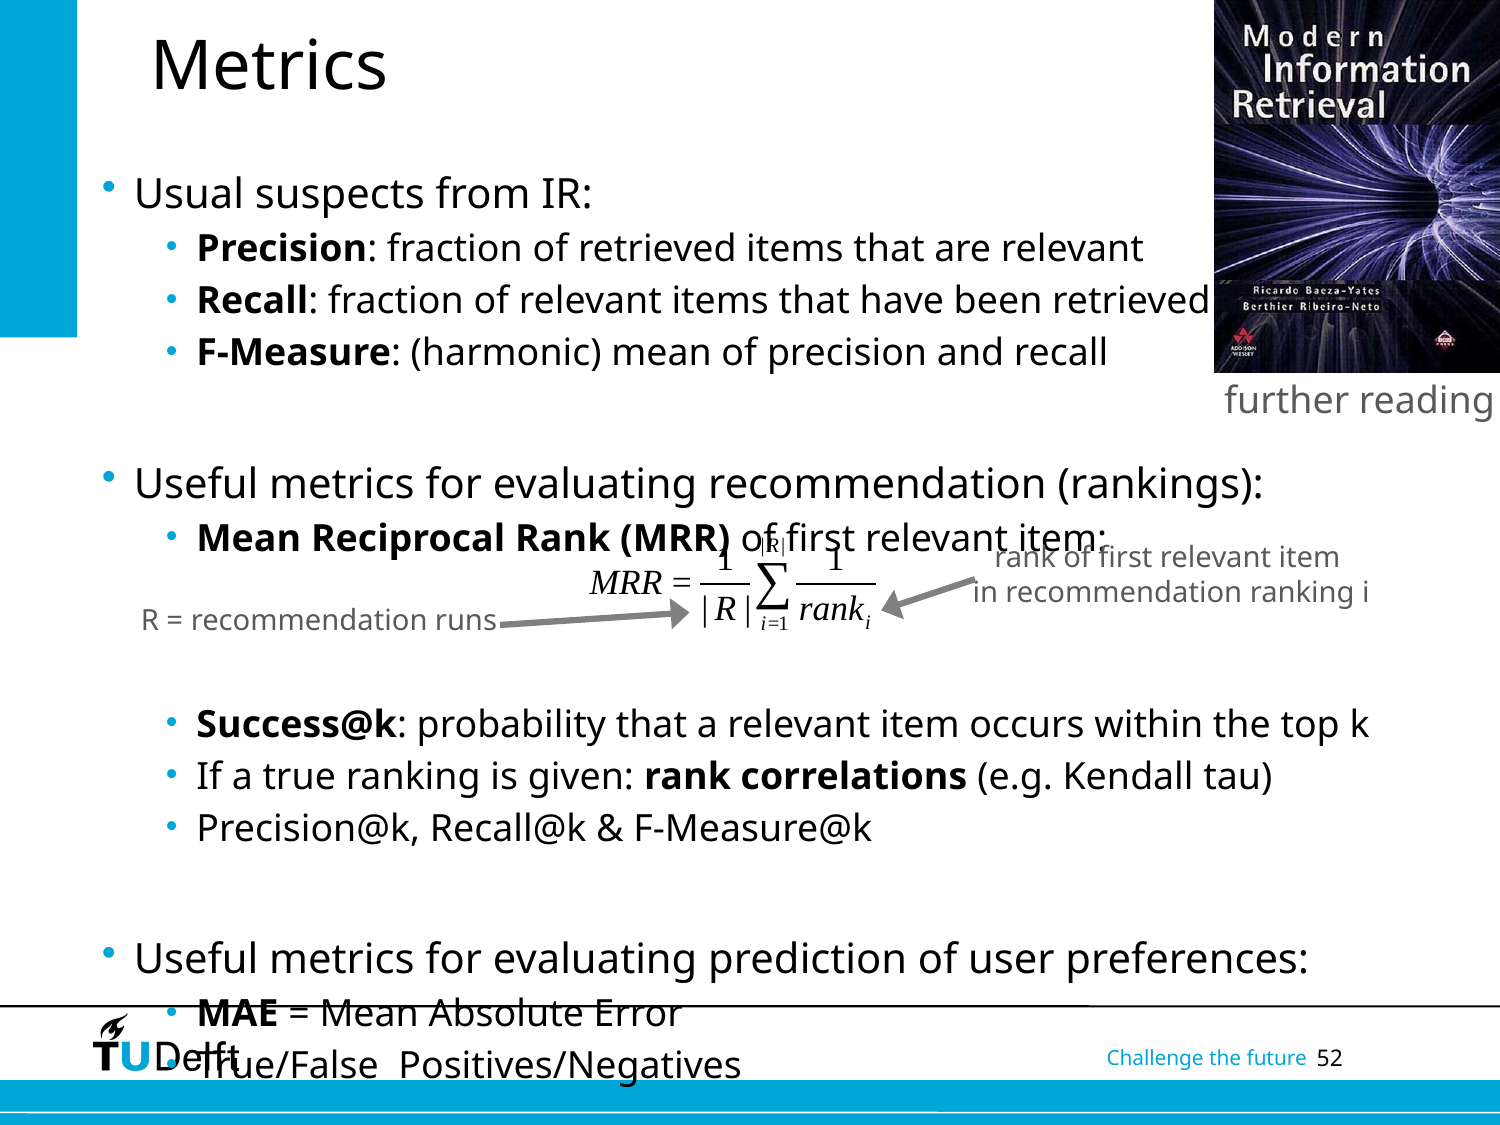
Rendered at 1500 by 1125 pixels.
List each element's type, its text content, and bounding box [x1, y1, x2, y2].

list Usual suspects from IR: Precision: fraction of retrieved items that are relevant Recall: fraction of relevant items that have been retrieved F-Measure: (harmonic) mean of precision and recall Useful metrics for evaluating recommendation (rankings): Mean Reciprocal Rank (MRR) of first relevant item: Success@k: probability that a relevant item occurs within the top k If a true ranking is given: rank correlations (e.g. Kendall tau) Precision@k, Recall@k & F-Measure@k Useful metrics for evaluating prediction of user preferences: MAE = Mean Absolute Error True/False Positives/Negatives [101, 164, 1413, 741]
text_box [581, 531, 882, 637]
picture [93, 1013, 239, 1071]
text_box R = recommendation runs [126, 593, 513, 644]
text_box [499, 612, 690, 626]
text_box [880, 578, 976, 611]
text_box further reading [1209, 387, 1500, 429]
picture [1213, 0, 1500, 374]
title Metrics [150, 20, 1203, 164]
text_box rank of first relevant item in recommendation ranking i [957, 531, 1385, 616]
